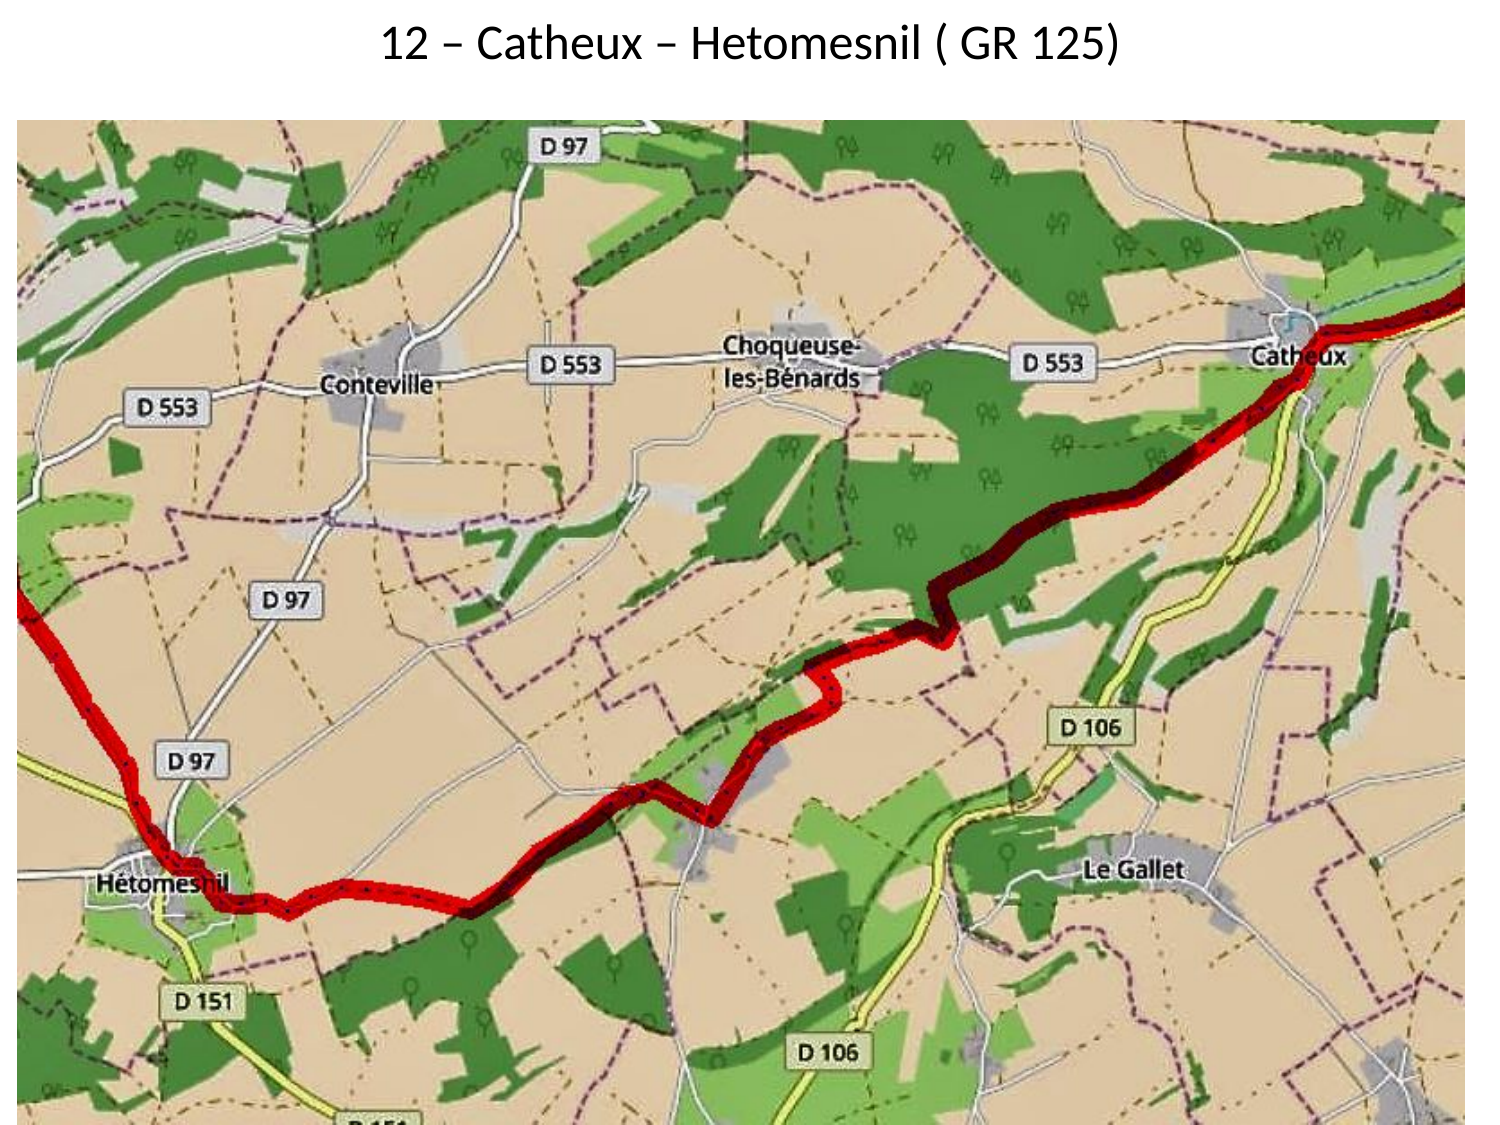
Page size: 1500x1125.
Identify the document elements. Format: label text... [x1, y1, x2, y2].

title 12 – Catheux – Hetomesnil ( GR 125) [75, 0, 1425, 79]
picture [17, 120, 1465, 1125]
